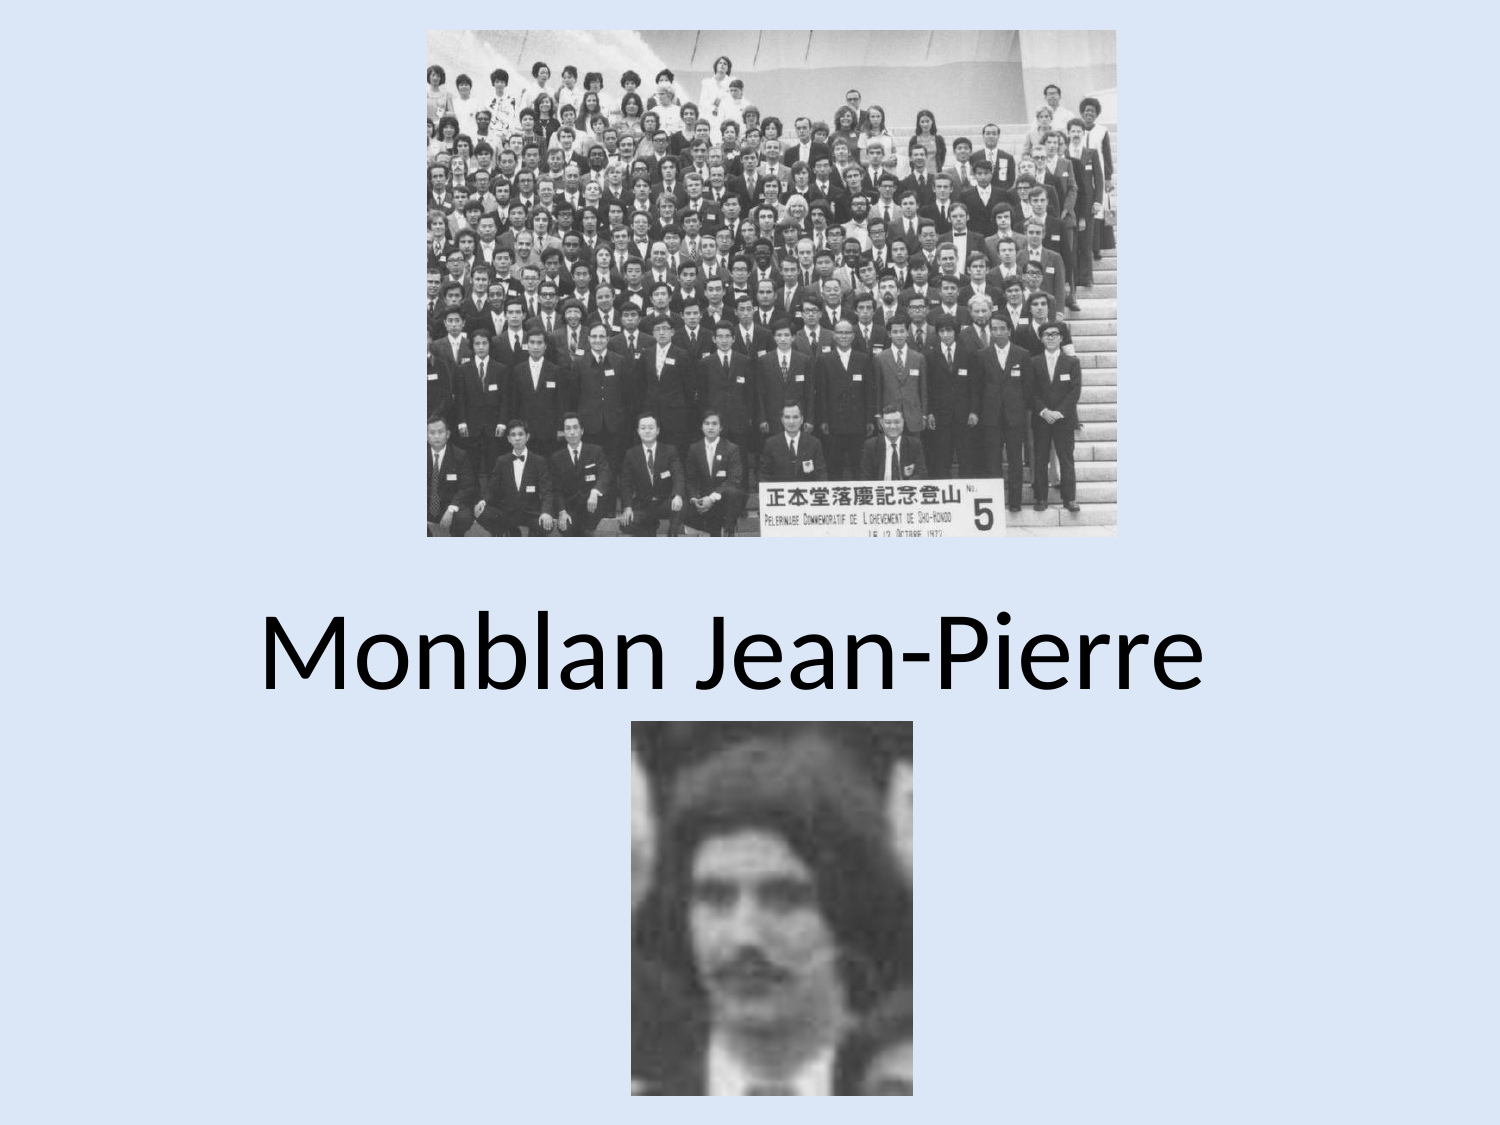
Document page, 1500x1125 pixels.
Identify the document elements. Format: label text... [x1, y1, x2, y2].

text_box Monblan Jean-Pierre [41, 569, 1424, 720]
picture [631, 721, 913, 1096]
picture [427, 30, 1117, 538]
